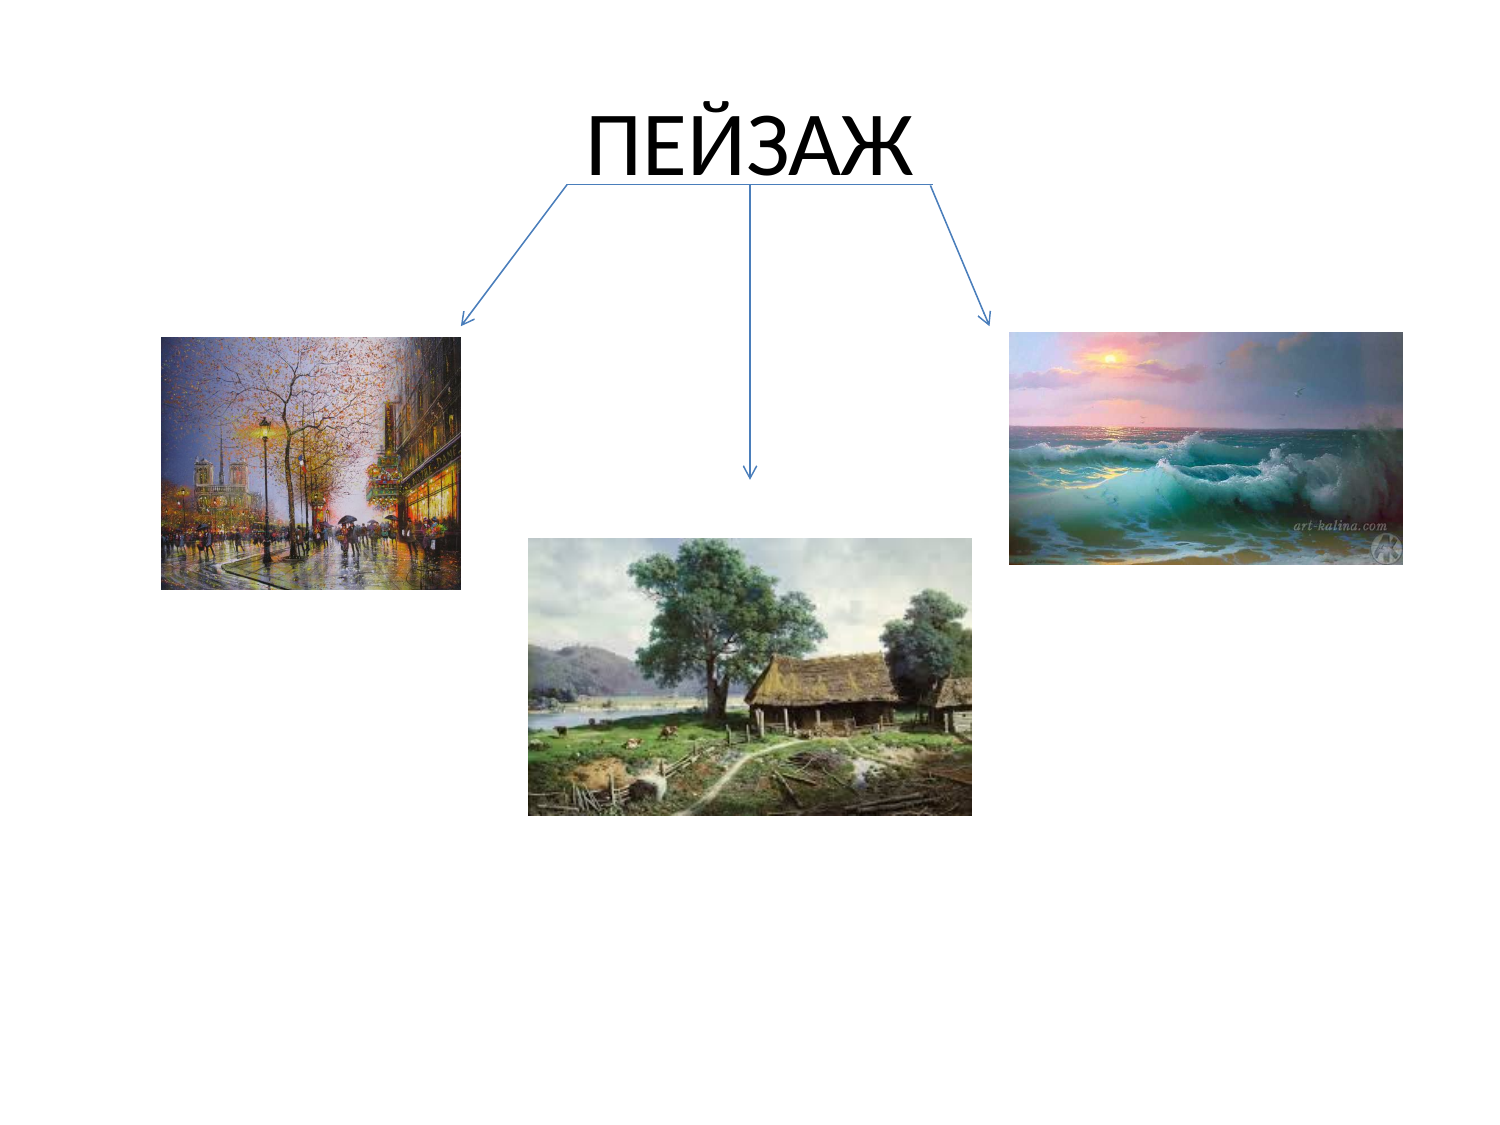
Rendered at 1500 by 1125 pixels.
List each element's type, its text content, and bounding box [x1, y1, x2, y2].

title ПЕЙЗАЖ [75, 45, 1425, 233]
picture [527, 538, 973, 816]
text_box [930, 185, 990, 327]
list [161, 337, 462, 590]
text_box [460, 184, 568, 327]
picture [1009, 332, 1403, 565]
